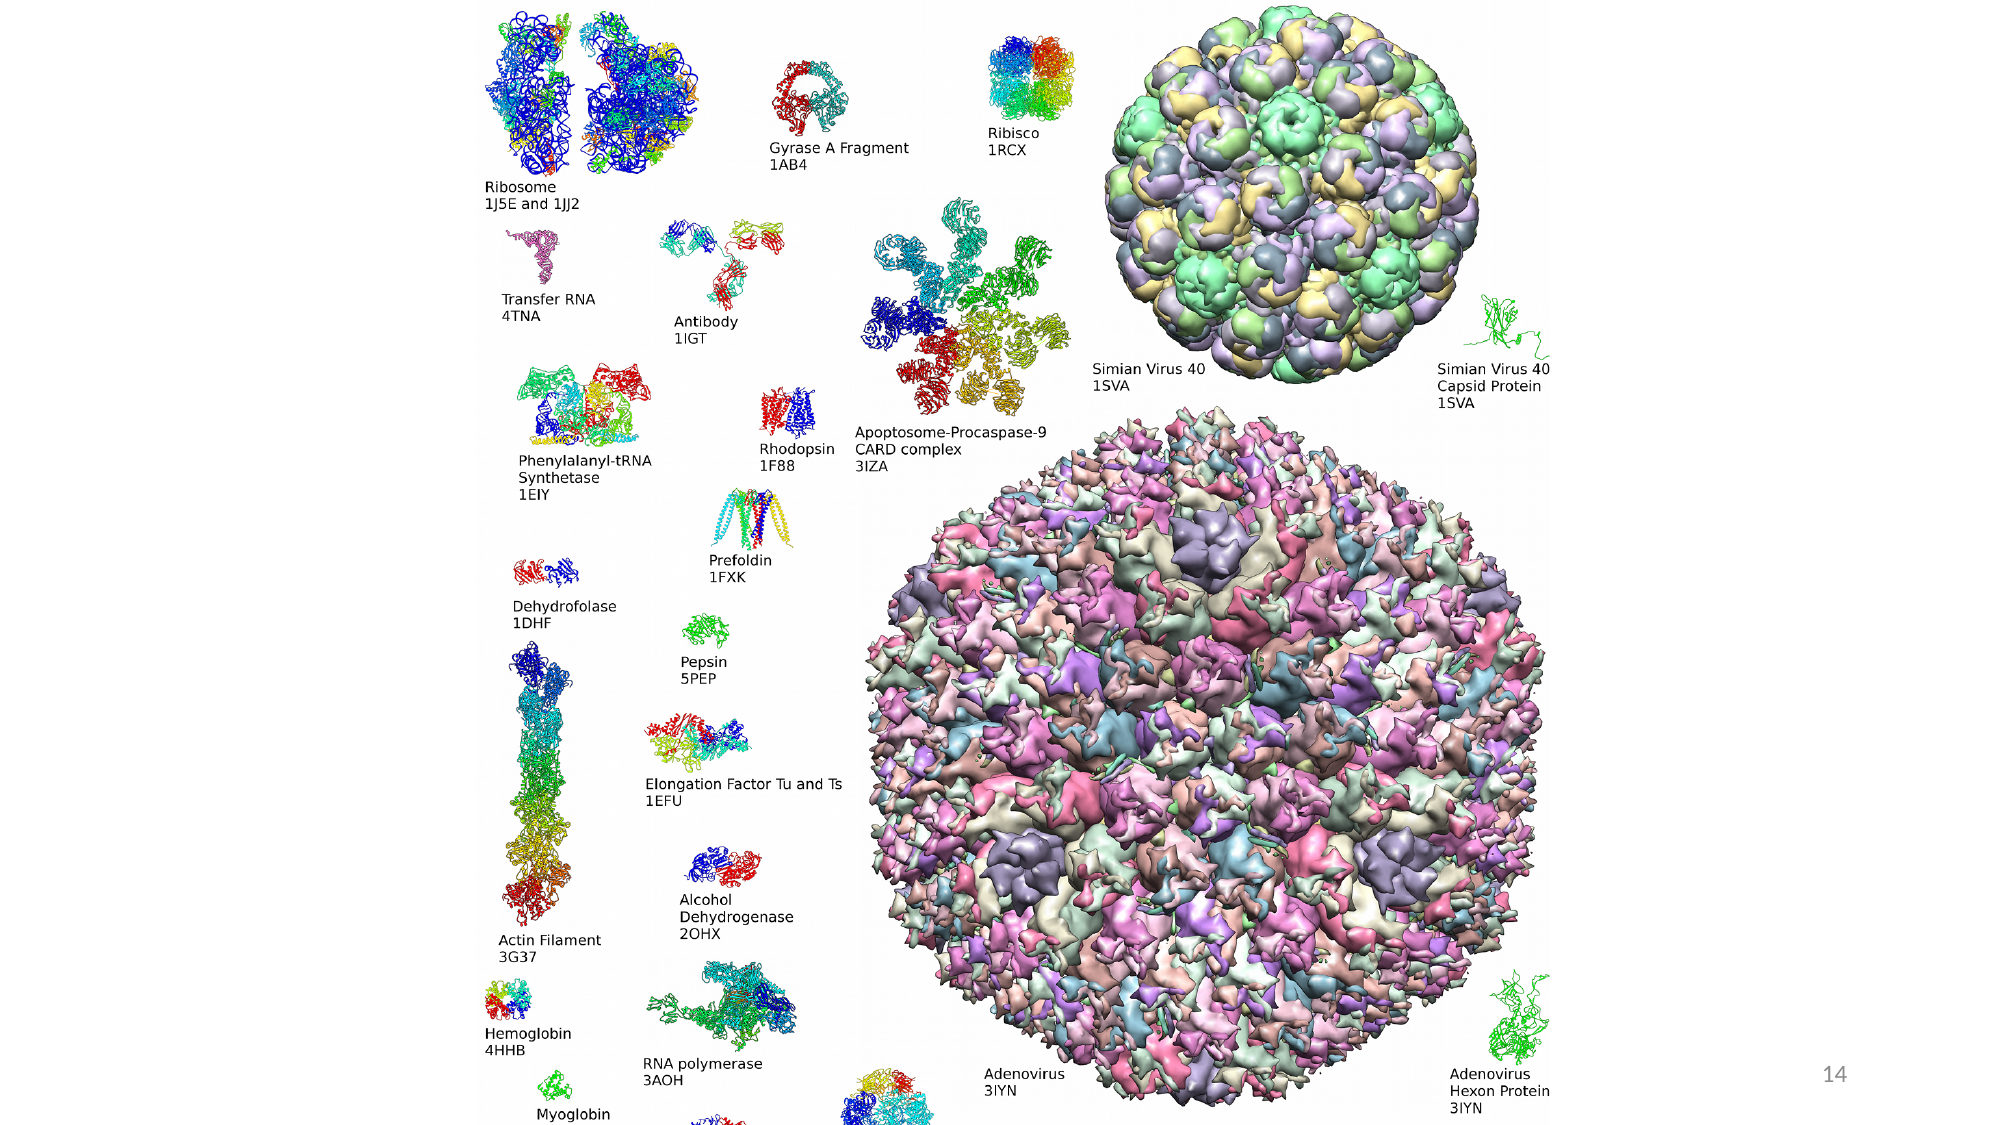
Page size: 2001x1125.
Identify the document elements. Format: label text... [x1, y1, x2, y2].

slide_number 14 [1550, 1042, 1863, 1103]
picture [475, 0, 1550, 1125]
